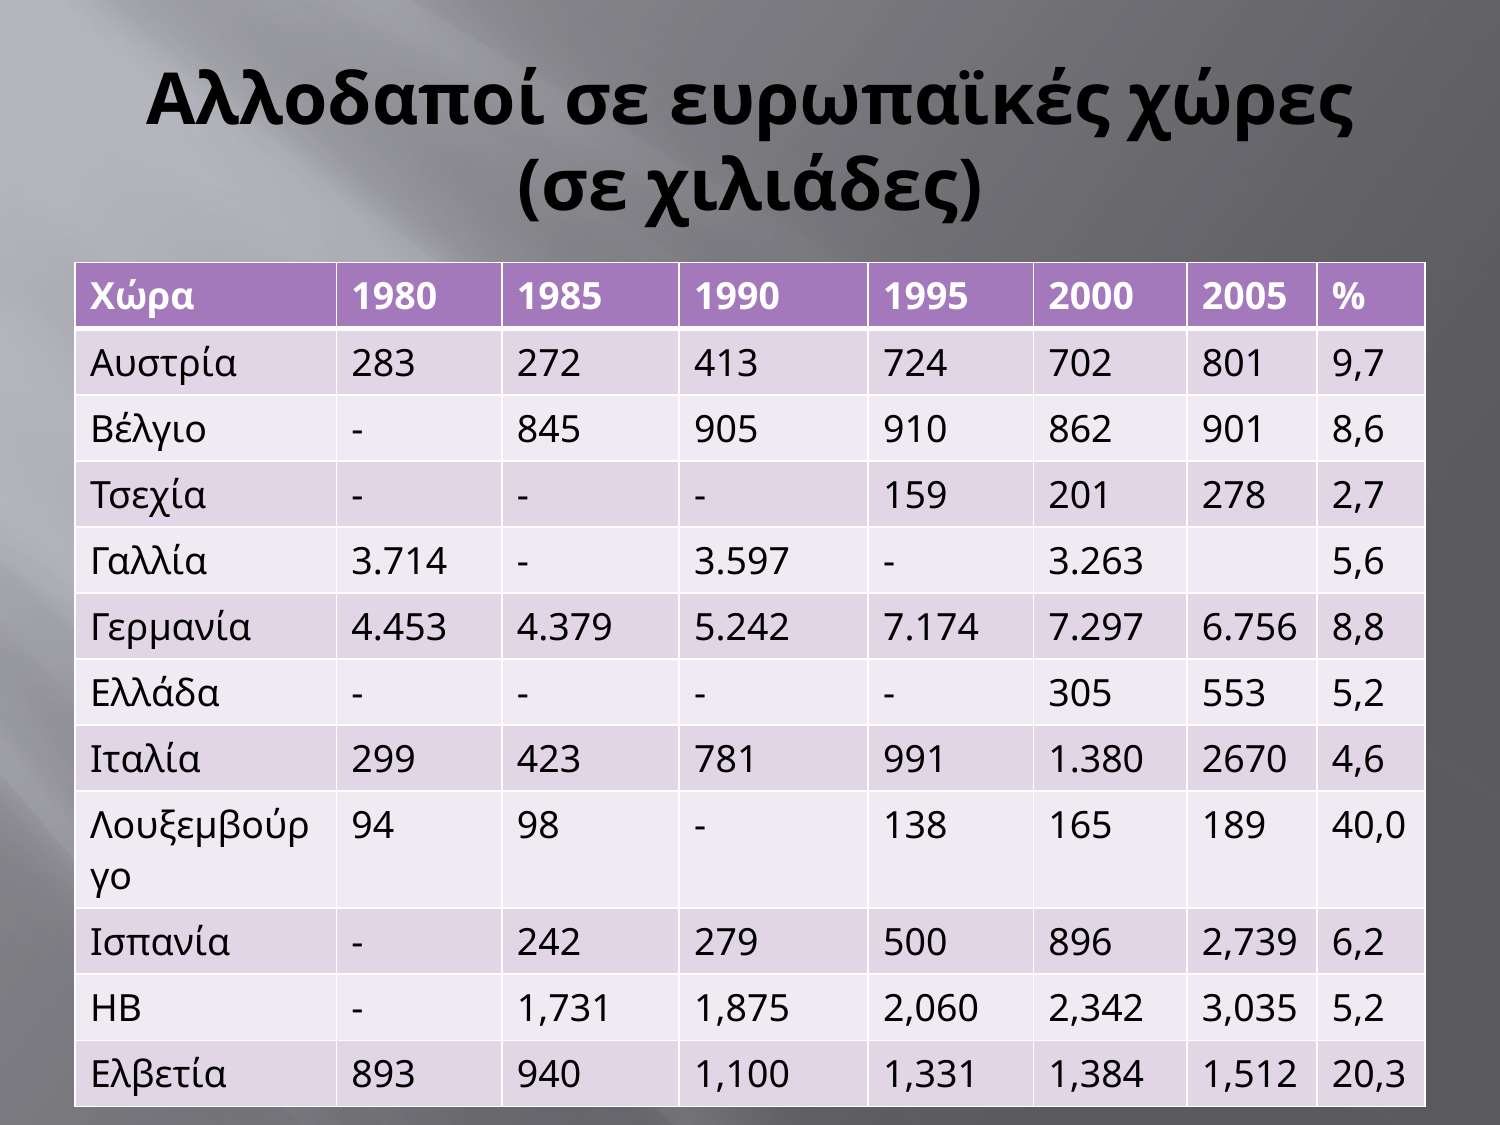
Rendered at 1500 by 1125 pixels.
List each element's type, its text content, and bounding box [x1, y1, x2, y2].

table_cell 413 [680, 331, 867, 394]
table_header % [1318, 263, 1424, 326]
table_cell 278 [1188, 462, 1316, 526]
table_cell 2,342 [1034, 975, 1186, 1040]
table_cell 272 [503, 331, 678, 394]
table_cell 896 [1034, 909, 1186, 973]
table_cell 20,3 [1318, 1041, 1424, 1106]
table_cell - [680, 462, 867, 526]
table_cell 4.379 [503, 594, 678, 658]
table_header Χώρα [76, 263, 336, 326]
table_cell 98 [503, 792, 678, 907]
title Αλλοδαποί σε ευρωπαϊκές χώρες (σε χιλιάδες) [75, 45, 1425, 233]
table_cell 3.263 [1034, 528, 1186, 592]
table_cell 905 [680, 396, 867, 460]
table_cell [1188, 528, 1316, 592]
table_cell 6.756 [1188, 594, 1316, 658]
table_cell 4,6 [1318, 726, 1424, 790]
table_cell 3.597 [680, 528, 867, 592]
table_cell 781 [680, 726, 867, 790]
table_cell 862 [1034, 396, 1186, 460]
table_cell 1,331 [869, 1041, 1033, 1106]
table_cell Ισπανία [76, 909, 336, 973]
table_cell 4.453 [337, 594, 501, 658]
table_cell 8,8 [1318, 594, 1424, 658]
table_header 2005 [1188, 263, 1316, 326]
table_cell 305 [1034, 660, 1186, 724]
table_cell 40,0 [1318, 792, 1424, 907]
table_cell 1.380 [1034, 726, 1186, 790]
table_cell Γαλλία [76, 528, 336, 592]
table_cell - [337, 462, 501, 526]
table_header 1990 [680, 263, 867, 326]
table_cell 910 [869, 396, 1033, 460]
table_cell - [337, 909, 501, 973]
table_cell 702 [1034, 331, 1186, 394]
table_cell 2670 [1188, 726, 1316, 790]
table_cell 3,035 [1188, 975, 1316, 1040]
table_cell - [869, 528, 1033, 592]
table_cell - [337, 660, 501, 724]
table_cell 423 [503, 726, 678, 790]
table_cell 5,2 [1318, 975, 1424, 1040]
table_cell 6,2 [1318, 909, 1424, 973]
table_cell - [503, 528, 678, 592]
table_cell Γερμανία [76, 594, 336, 658]
table_cell 242 [503, 909, 678, 973]
table_cell 8,6 [1318, 396, 1424, 460]
table_cell 5,2 [1318, 660, 1424, 724]
table_cell Ελλάδα [76, 660, 336, 724]
table_cell 845 [503, 396, 678, 460]
table_cell 940 [503, 1041, 678, 1106]
table_cell 2,7 [1318, 462, 1424, 526]
table_cell 201 [1034, 462, 1186, 526]
table_cell 7.297 [1034, 594, 1186, 658]
table_cell 724 [869, 331, 1033, 394]
table_cell 2,060 [869, 975, 1033, 1040]
table_cell - [680, 792, 867, 907]
table_header 1985 [503, 263, 678, 326]
table_cell 801 [1188, 331, 1316, 394]
table_cell 2,739 [1188, 909, 1316, 973]
table_cell 94 [337, 792, 501, 907]
table_cell 1,875 [680, 975, 867, 1040]
table_cell 1,731 [503, 975, 678, 1040]
table_cell 5.242 [680, 594, 867, 658]
table_cell Βέλγιο [76, 396, 336, 460]
table_cell 553 [1188, 660, 1316, 724]
table_cell ΗΒ [76, 975, 336, 1040]
table_cell Ελβετία [76, 1041, 336, 1106]
table_cell 279 [680, 909, 867, 973]
table_cell 138 [869, 792, 1033, 907]
table_header 1980 [337, 263, 501, 326]
table_cell Αυστρία [76, 331, 336, 394]
table_cell - [869, 660, 1033, 724]
table_cell - [337, 396, 501, 460]
table_cell 1,384 [1034, 1041, 1186, 1106]
table_cell - [503, 660, 678, 724]
table_cell 165 [1034, 792, 1186, 907]
table_cell 1,100 [680, 1041, 867, 1106]
table_cell Τσεχία [76, 462, 336, 526]
table_cell - [337, 975, 501, 1040]
table_cell Ιταλία [76, 726, 336, 790]
table_header 1995 [869, 263, 1033, 326]
table_cell 500 [869, 909, 1033, 973]
table_cell 3.714 [337, 528, 501, 592]
table_cell 991 [869, 726, 1033, 790]
table_cell - [680, 660, 867, 724]
table_header 2000 [1034, 263, 1186, 326]
table_cell 159 [869, 462, 1033, 526]
table_cell 5,6 [1318, 528, 1424, 592]
table_cell Λουξεμβούργο [76, 792, 336, 907]
table_cell 189 [1188, 792, 1316, 907]
table_cell 1,512 [1188, 1041, 1316, 1106]
table_cell 901 [1188, 396, 1316, 460]
table_cell 9,7 [1318, 331, 1424, 394]
table_cell 893 [337, 1041, 501, 1106]
table_cell 7.174 [869, 594, 1033, 658]
table_cell 299 [337, 726, 501, 790]
table_cell - [503, 462, 678, 526]
table_cell 283 [337, 331, 501, 394]
